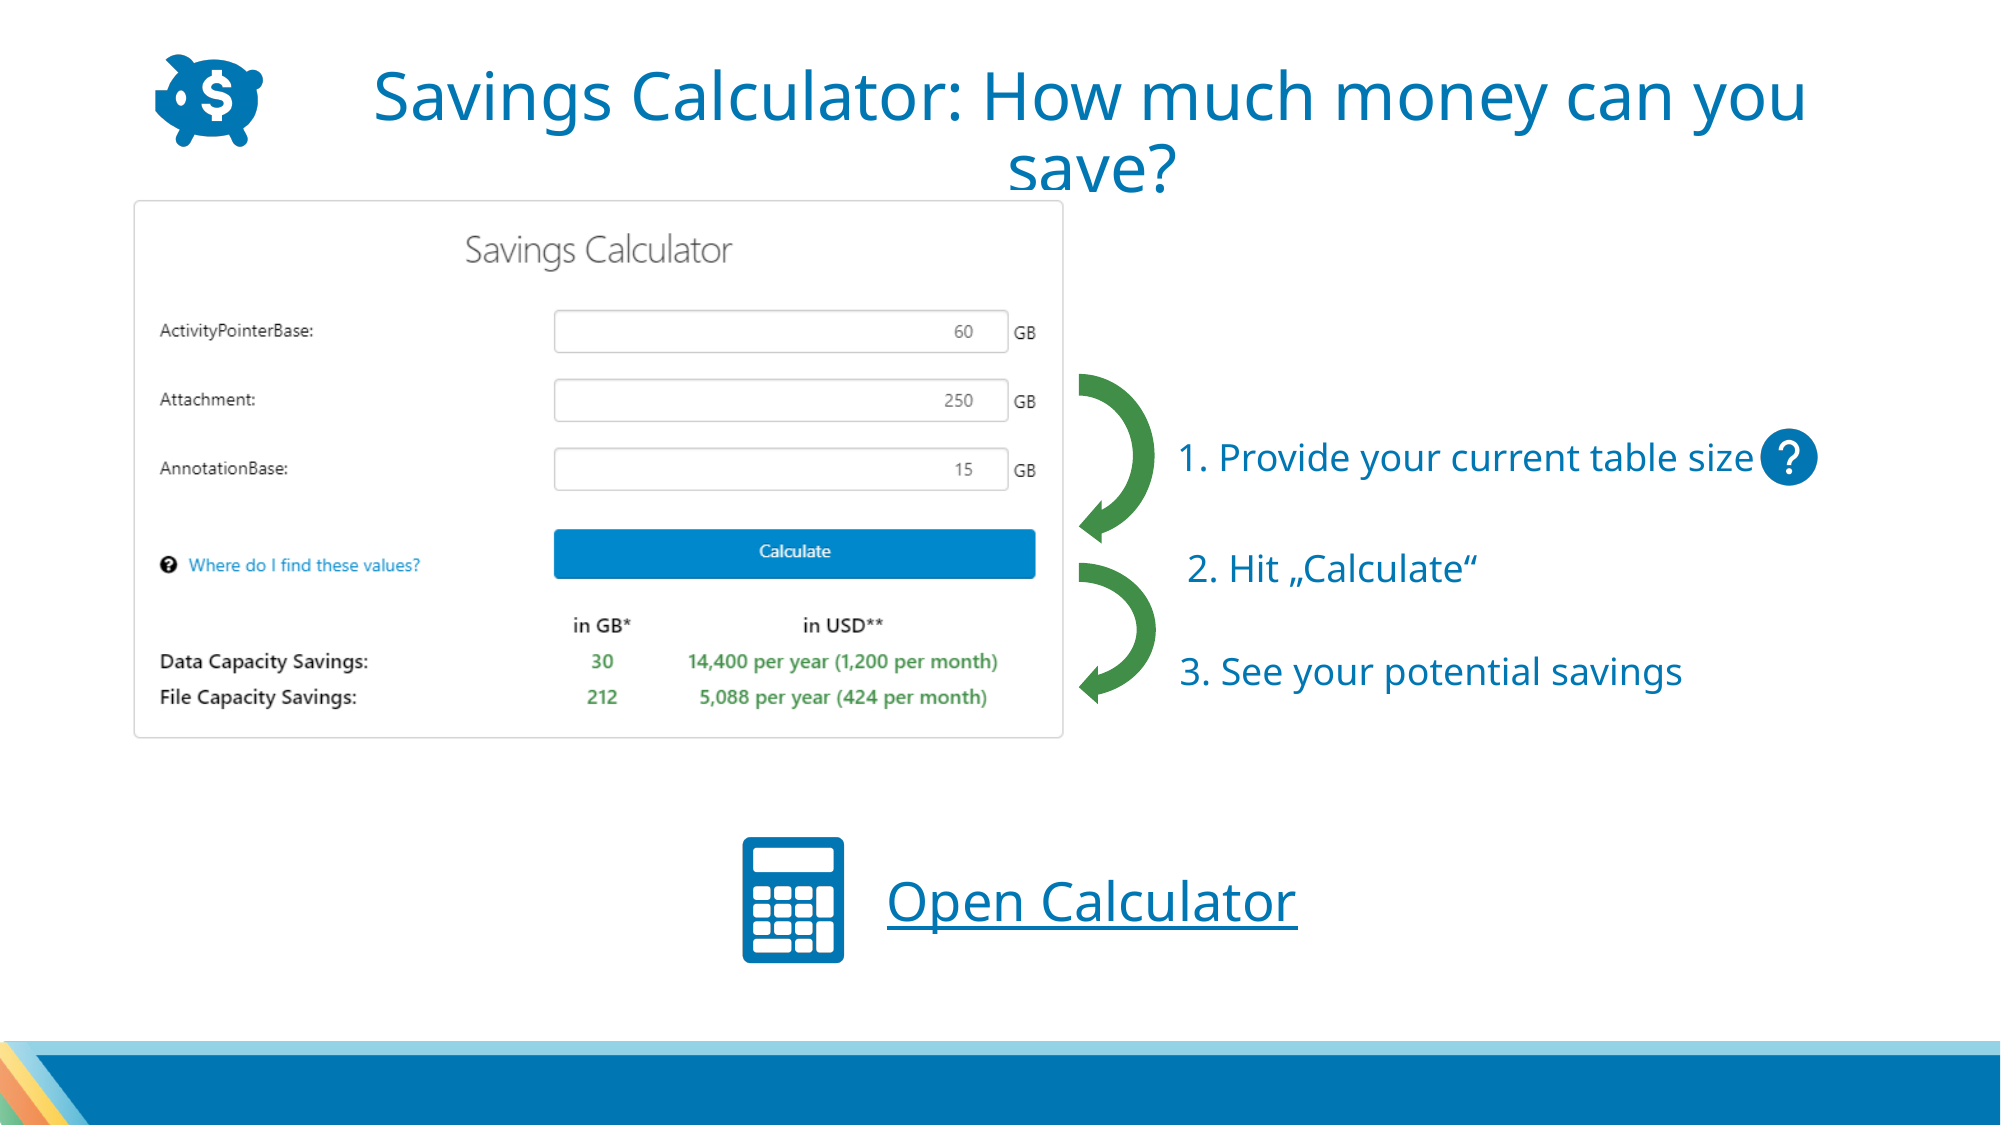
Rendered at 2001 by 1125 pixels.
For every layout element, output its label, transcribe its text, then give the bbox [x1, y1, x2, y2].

picture [725, 830, 865, 971]
text_box [1079, 561, 1157, 707]
picture [121, 190, 1079, 750]
picture [1753, 421, 1825, 493]
list Savings Calculator: How much money can you save? [281, 55, 1903, 146]
picture [145, 39, 268, 162]
text_box [1079, 372, 1156, 546]
text_box 3. See your potential savings [1164, 641, 1699, 701]
text_box 2. Hit „Calculate“ [1172, 537, 1493, 597]
text_box 1. Provide your current table size [1162, 426, 1753, 487]
text_box Open Calculator [871, 859, 1313, 949]
picture [0, 1041, 2001, 1125]
